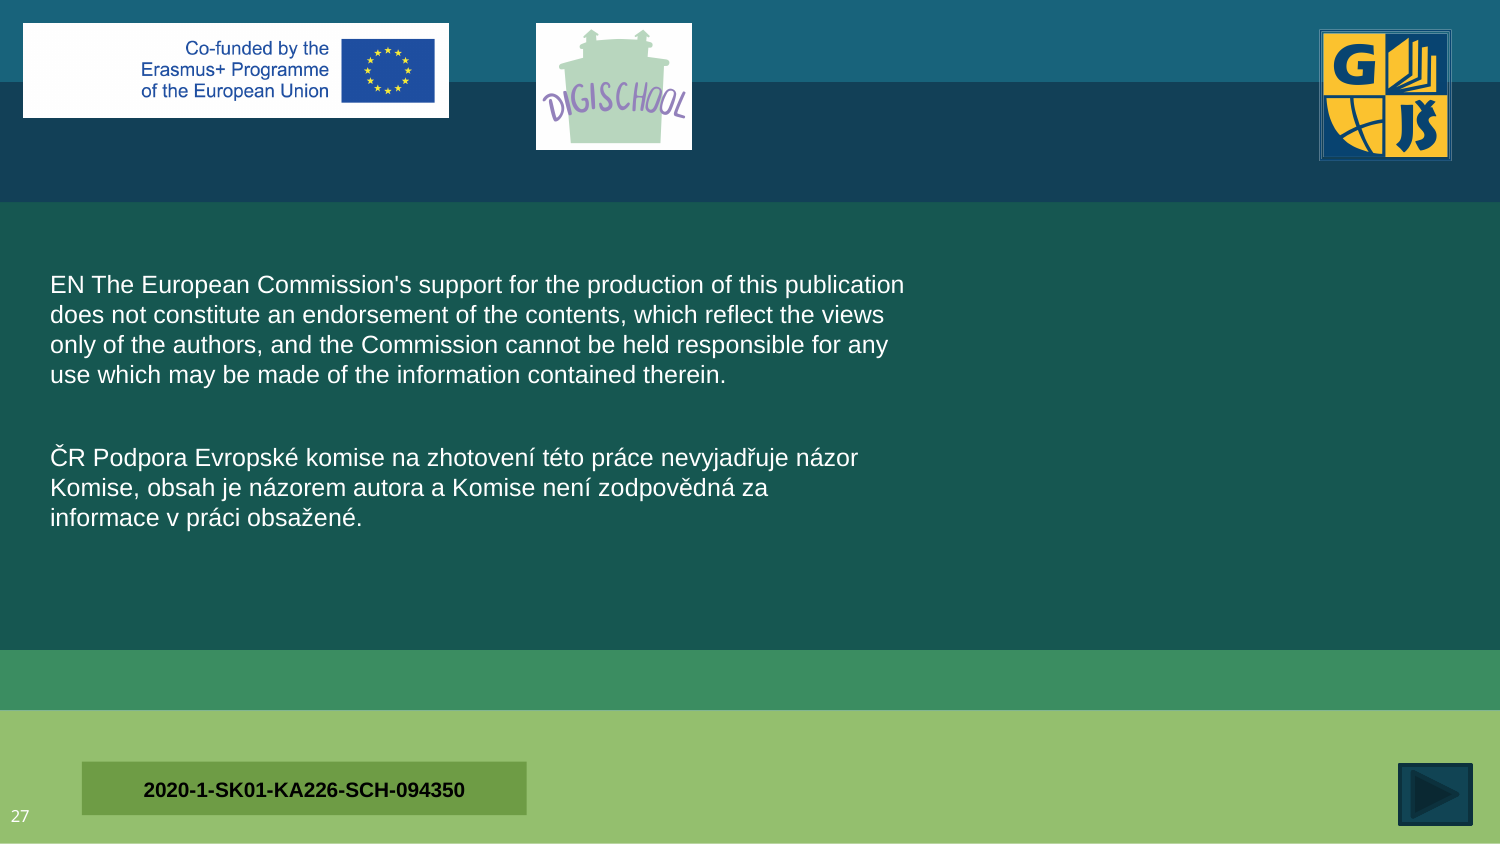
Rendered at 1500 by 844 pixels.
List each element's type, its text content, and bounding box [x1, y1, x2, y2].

picture [1316, 0, 1456, 193]
picture [23, 23, 450, 118]
picture [536, 23, 692, 150]
text_box [1399, 764, 1471, 824]
text_box ČR Podpora Evropské komise na zhotovení této práce nevyjadřuje názor Komise, obsah je názorem autora a Komise není zodpovědná za informace v práci obsažené. [35, 433, 879, 539]
subtitle EN The European Commission's support for the production of this publication does not constitute an endorsement of the contents, which reflect the views only of the authors, and the Commission cannot be held responsible for any use which may be made of the information contained therein. [35, 234, 938, 422]
slide_number 27 [0, 790, 49, 844]
text_box 2020-1-SK01-KA226-SCH-094350 [81, 761, 527, 816]
